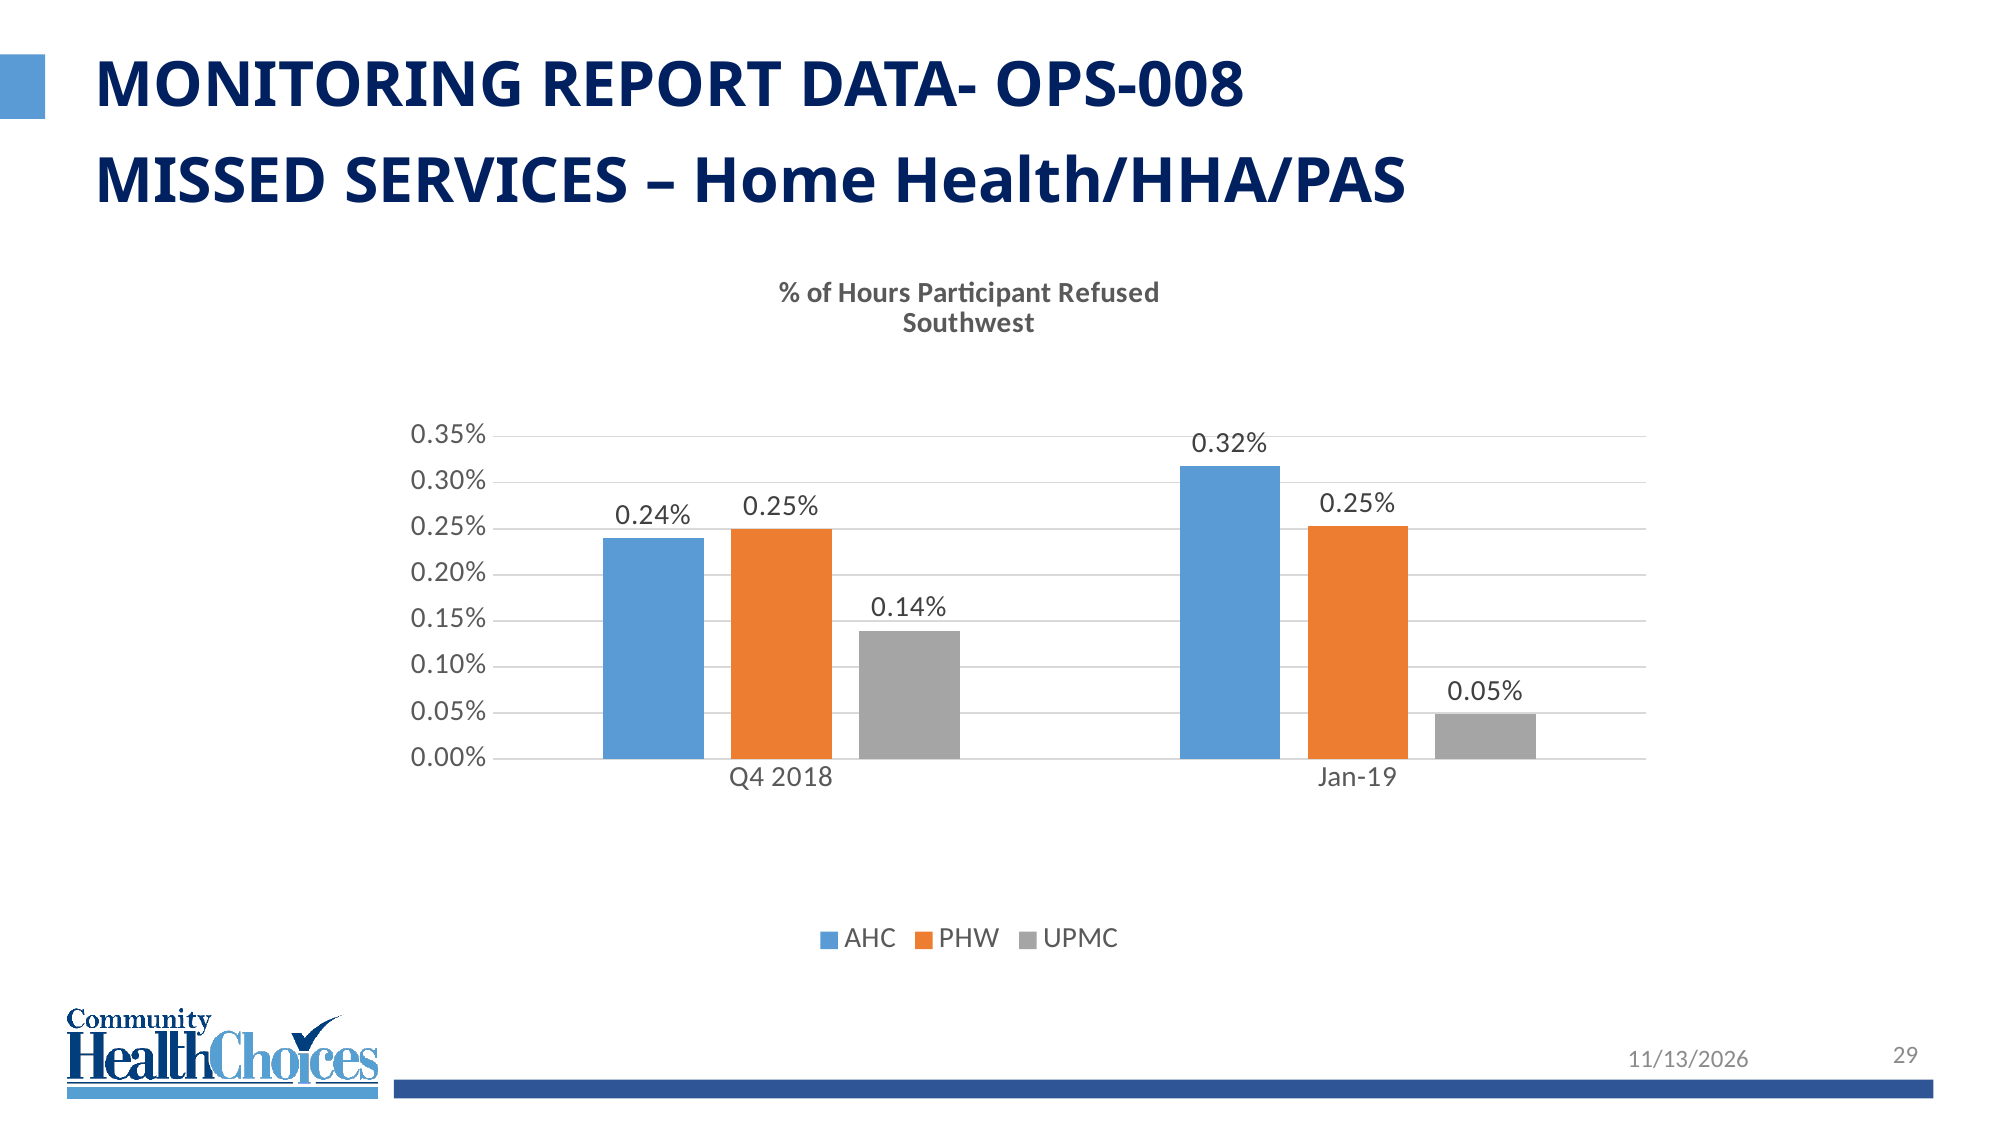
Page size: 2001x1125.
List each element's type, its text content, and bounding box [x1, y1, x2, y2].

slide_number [1612, 1027, 2000, 1088]
text_box [393, 1079, 1934, 1099]
list MONITORING REPORT DATA- OPS-008 MISSED SERVICES – Home Health/HHA/PAS [79, 36, 1778, 149]
picture [67, 1008, 378, 1099]
text_box [0, 53, 46, 120]
chart [265, 249, 1674, 962]
slide_number 29 [1483, 1023, 1934, 1084]
list [93, 166, 1856, 995]
